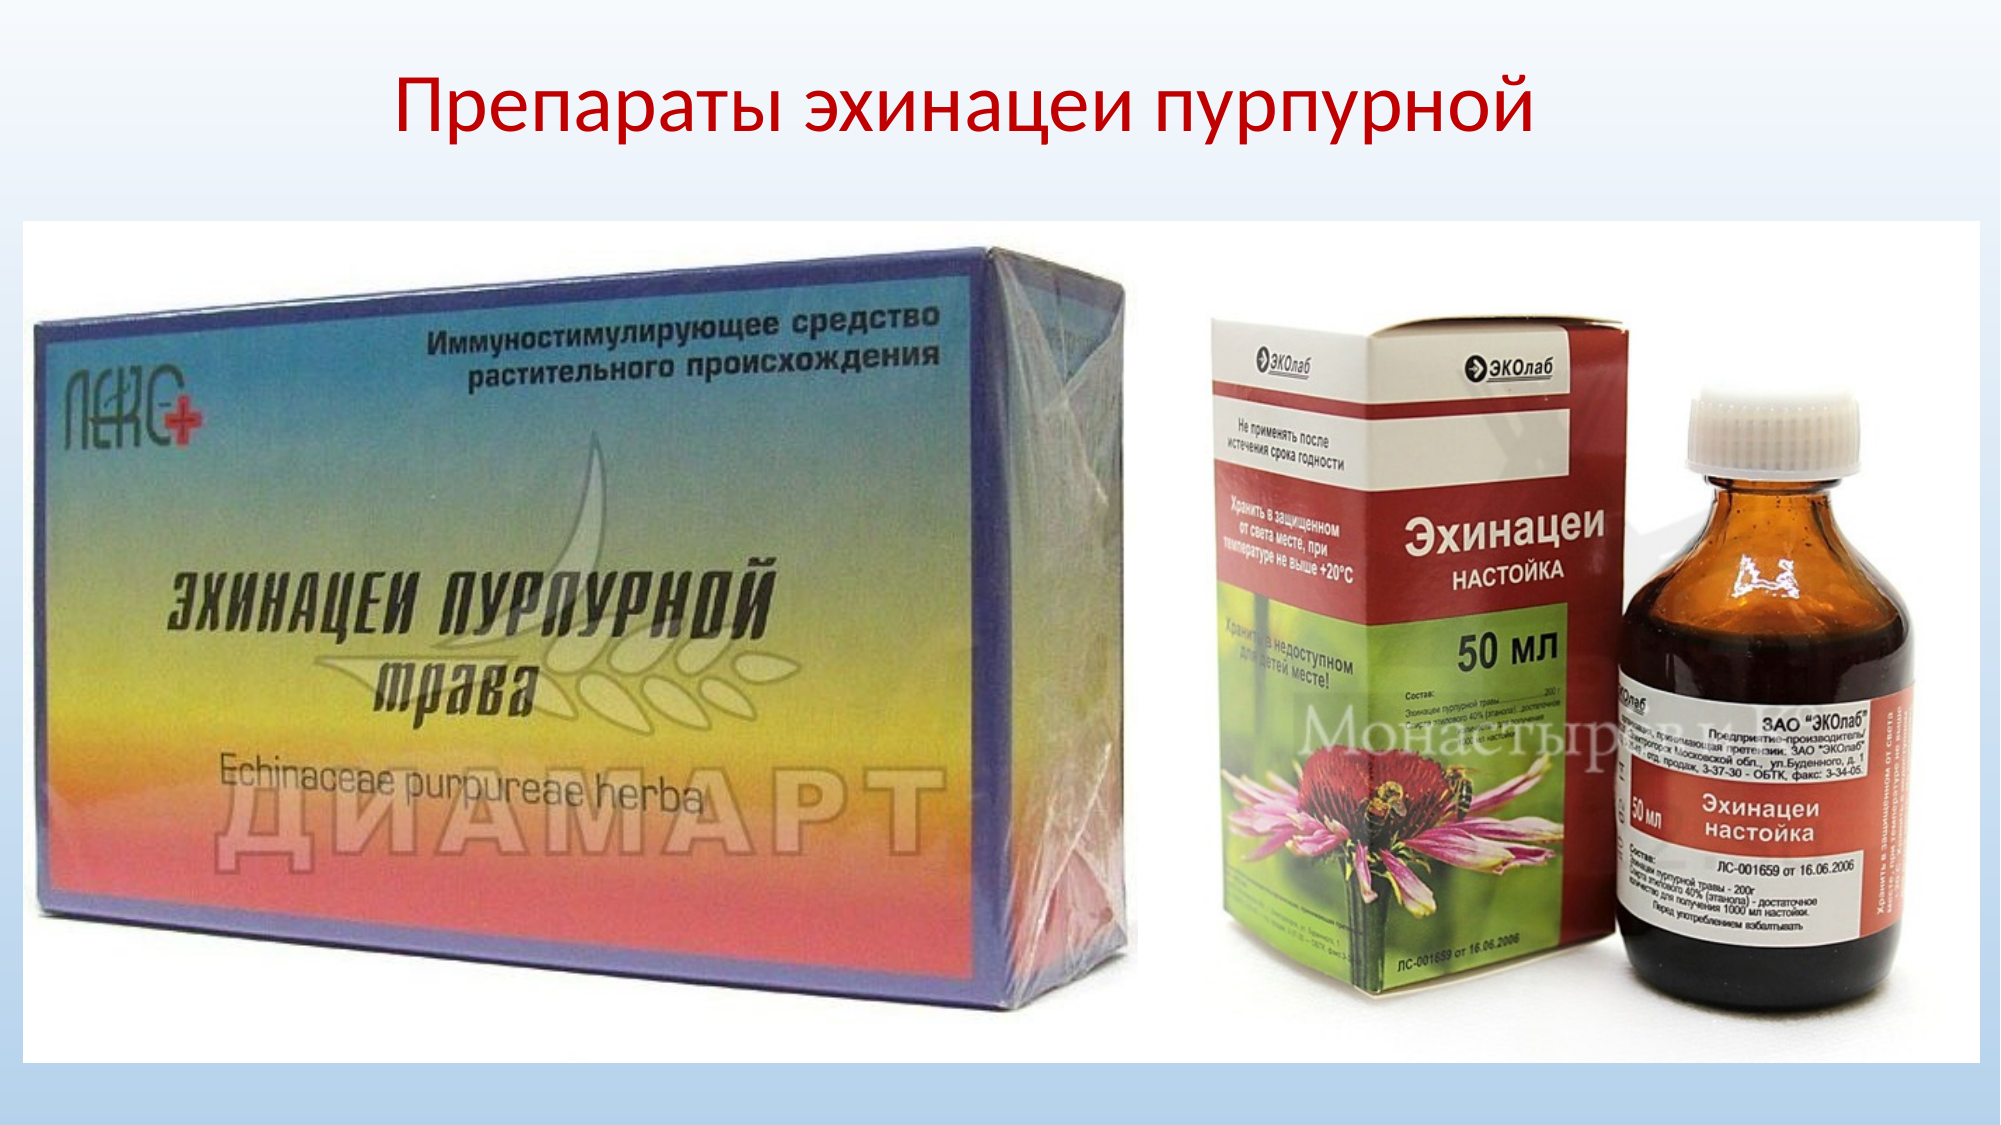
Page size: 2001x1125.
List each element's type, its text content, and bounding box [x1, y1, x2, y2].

text_box Препараты эхинацеи пурпурной [378, 40, 1553, 156]
picture [23, 221, 1980, 1063]
